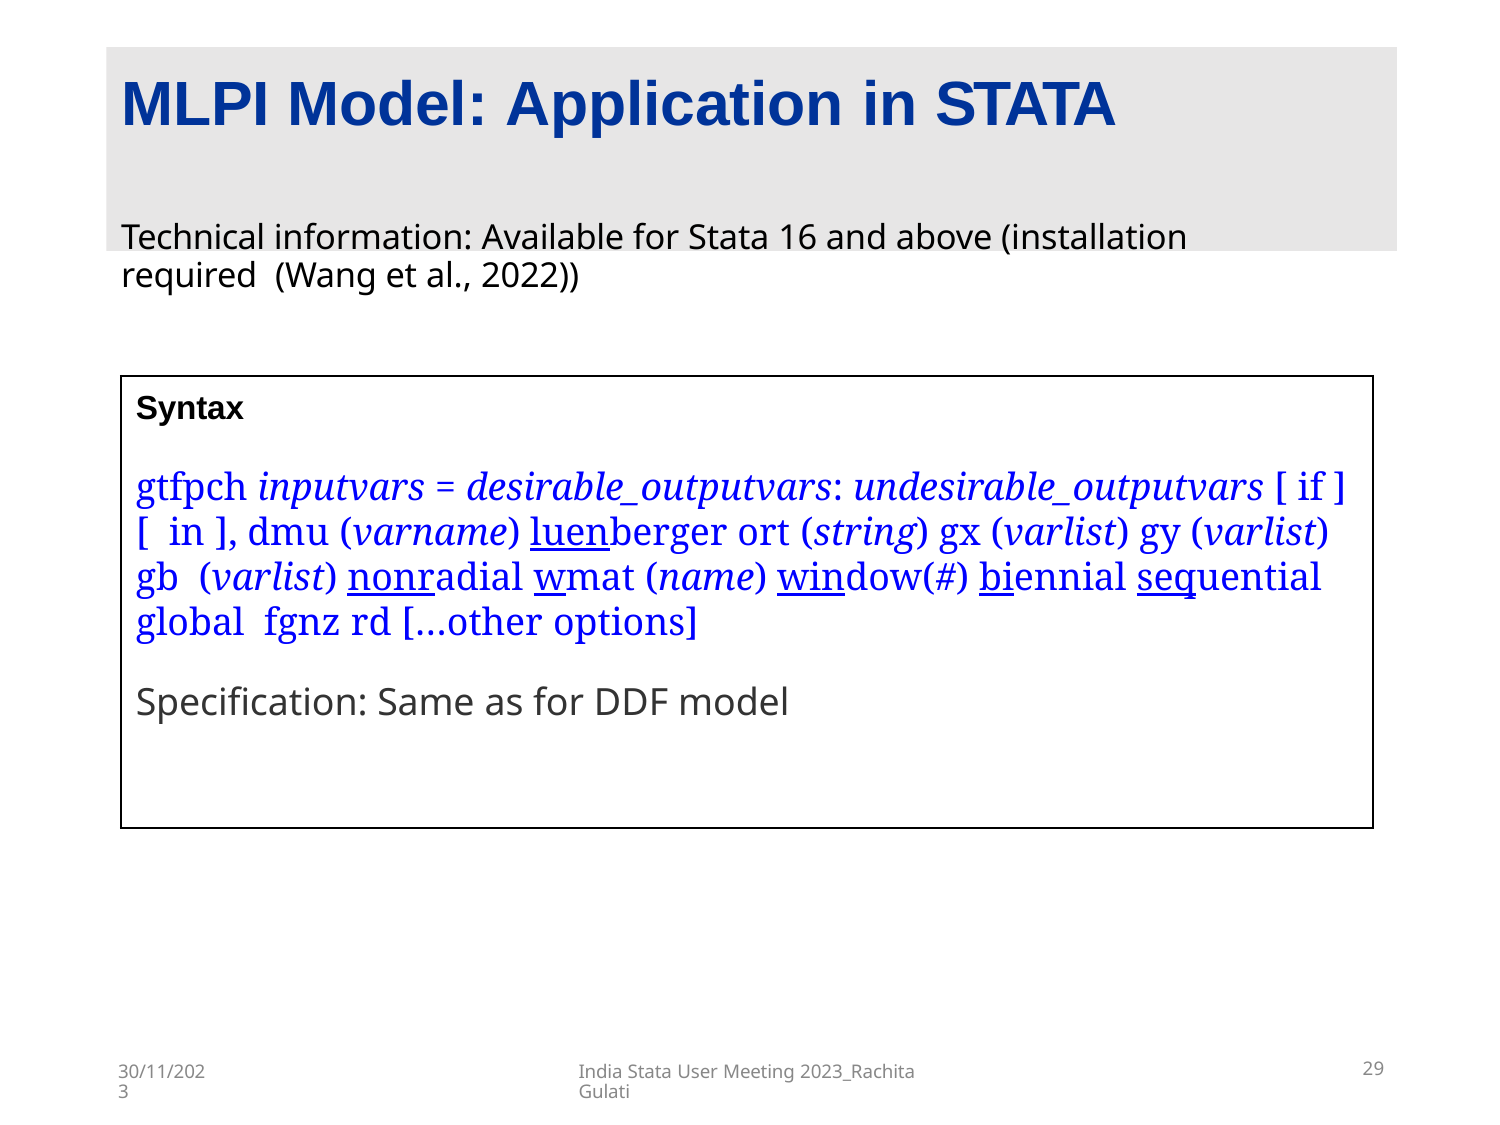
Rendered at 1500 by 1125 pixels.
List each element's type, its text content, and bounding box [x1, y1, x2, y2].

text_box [119, 374, 1375, 830]
footer India Stata User Meeting 2023_Rachita Gulati [576, 1062, 924, 1125]
text_box Technical information: Available for Stata 16 and above (installation required (Wang et al., 2022)) Syntax gtfpch inputvars = desirable_outputvars: undesirable_outputvars [ if ] [ in ], dmu (varname) luenberger ort (string) gx (varlist) gy (varlist) gb (varlist) nonradial wmat (name) window(#) biennial sequential global fgnz rd […other options] Specification: Same as for DDF model [119, 212, 1354, 374]
slide_number 29 [1356, 1062, 1388, 1125]
title MLPI Model: Application in STATA [106, 47, 1397, 251]
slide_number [116, 1062, 210, 1125]
